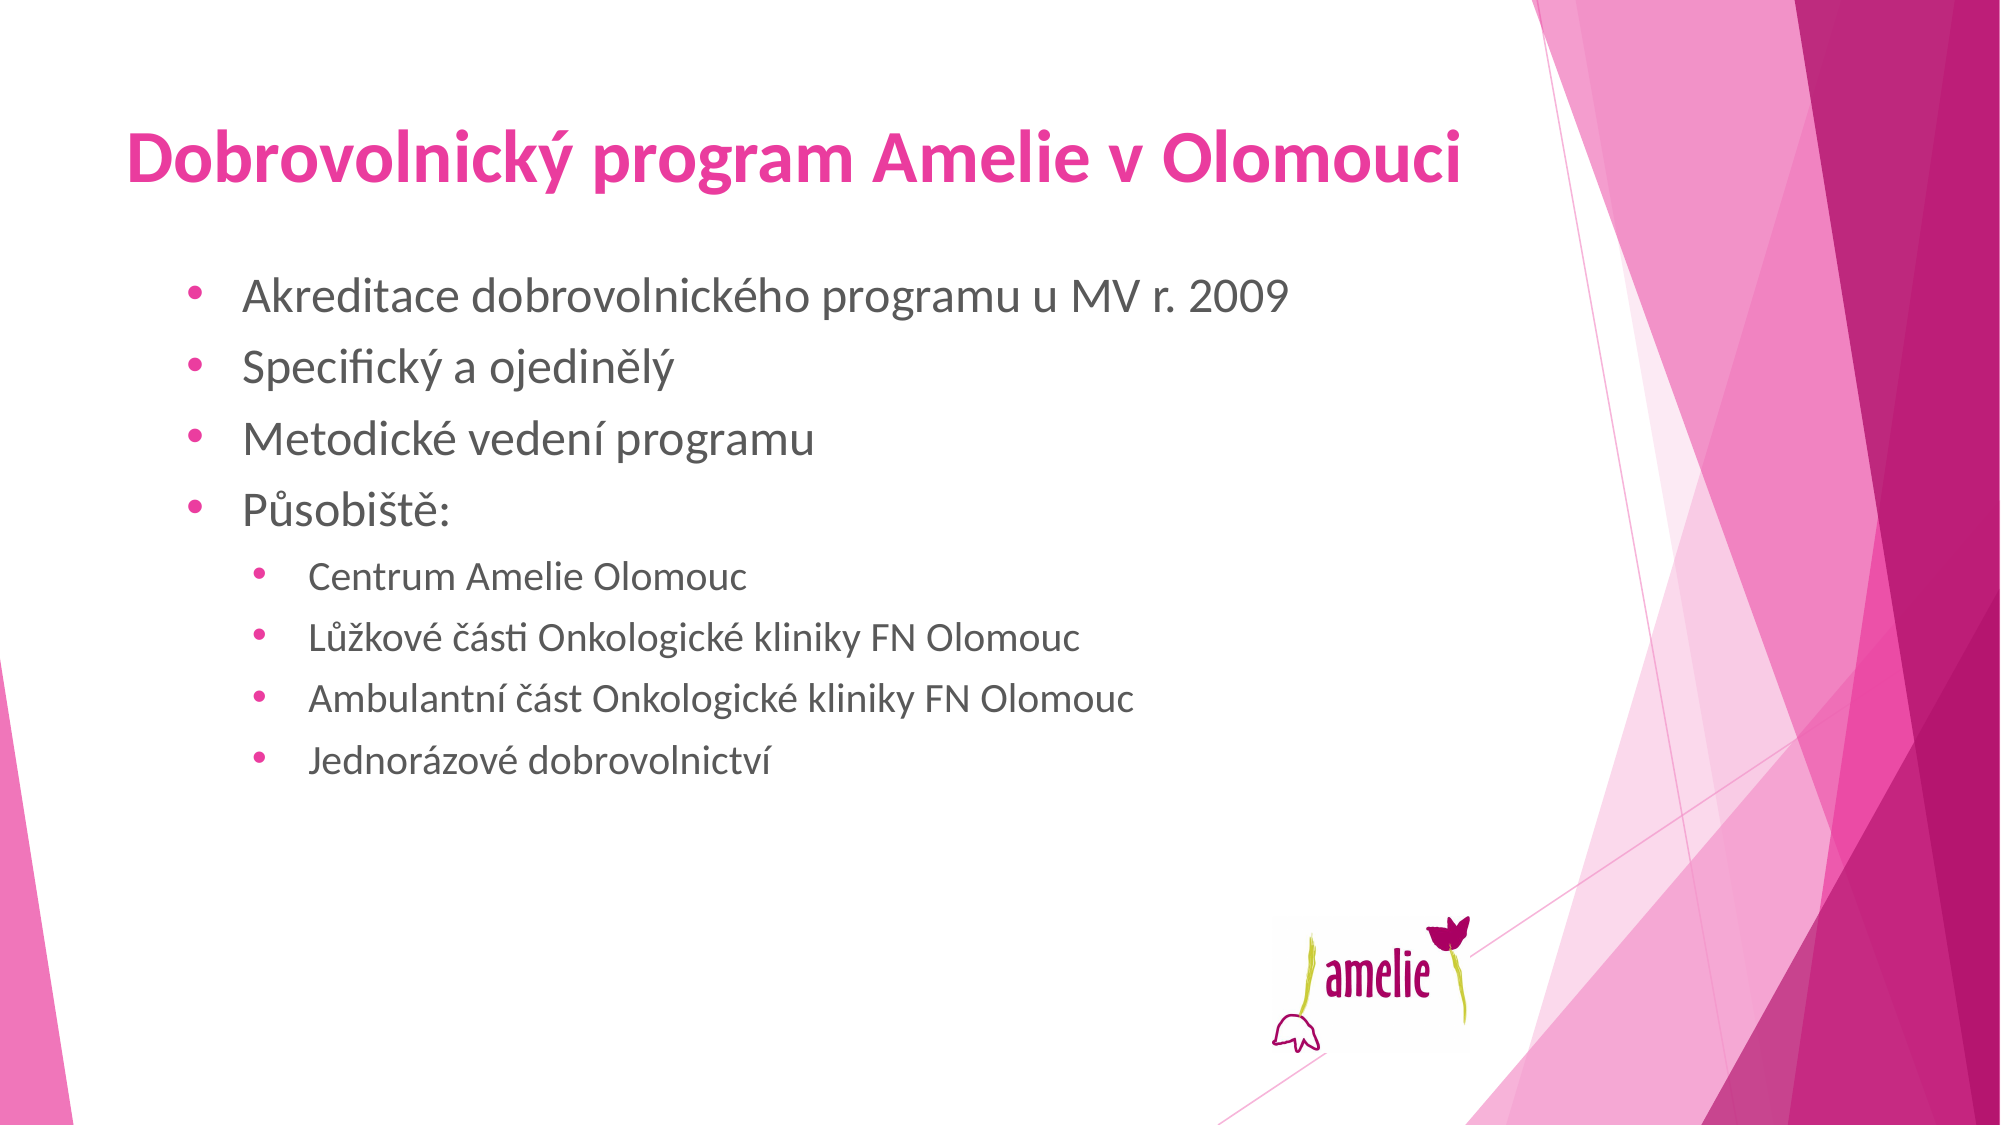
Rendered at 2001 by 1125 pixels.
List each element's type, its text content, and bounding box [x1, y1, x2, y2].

picture [1272, 915, 1471, 1053]
title Dobrovolnický program Amelie v Olomouci [111, 99, 1522, 213]
list Akreditace dobrovolnického programu u MV r. 2009 Specifický a ojedinělý Metodické vedení programu Působiště: Centrum Amelie Olomouc Lůžkové části Onkologické kliniky FN Olomouc Ambulantní část Onkologické kliniky FN Olomouc Jednorázové dobrovolnictví [171, 254, 1582, 892]
